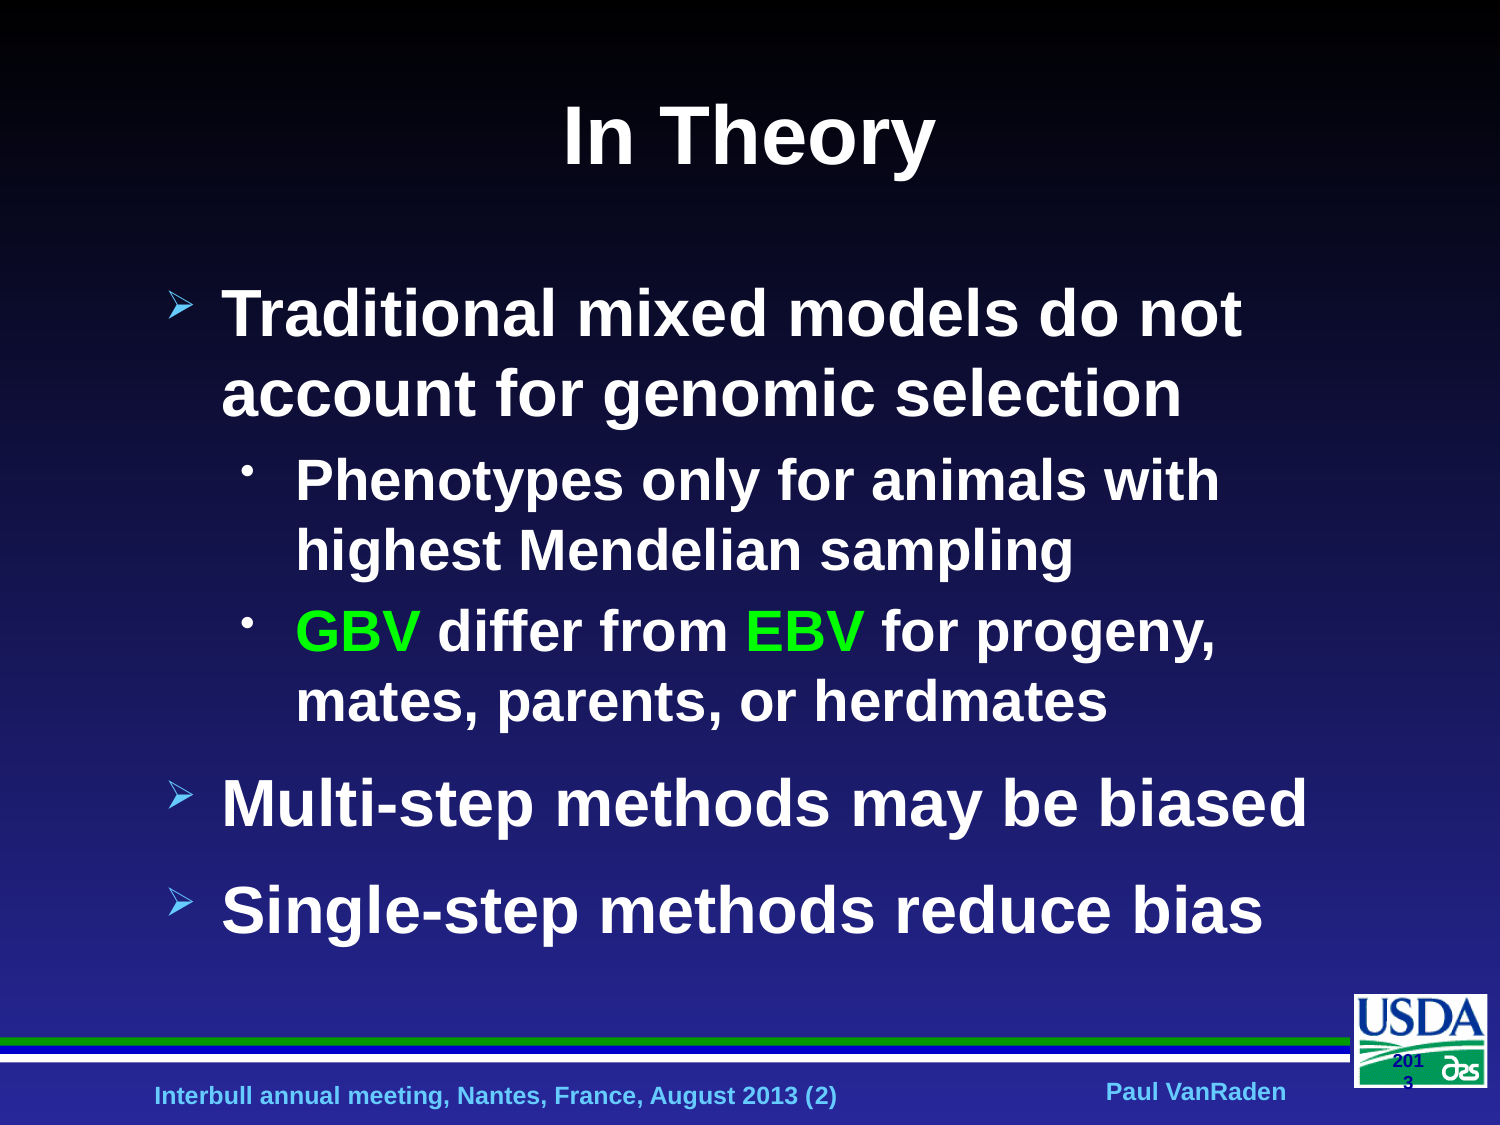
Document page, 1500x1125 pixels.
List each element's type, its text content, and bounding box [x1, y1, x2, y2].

title In Theory [37, 37, 1463, 226]
picture [1354, 994, 1488, 1088]
list Traditional mixed models do not account for genomic selection Phenotypes only for animals with highest Mendelian sampling GBV differ from EBV for progeny, mates, parents, or herdmates Multi-step methods may be biased Single-step methods reduce bias [149, 262, 1351, 938]
